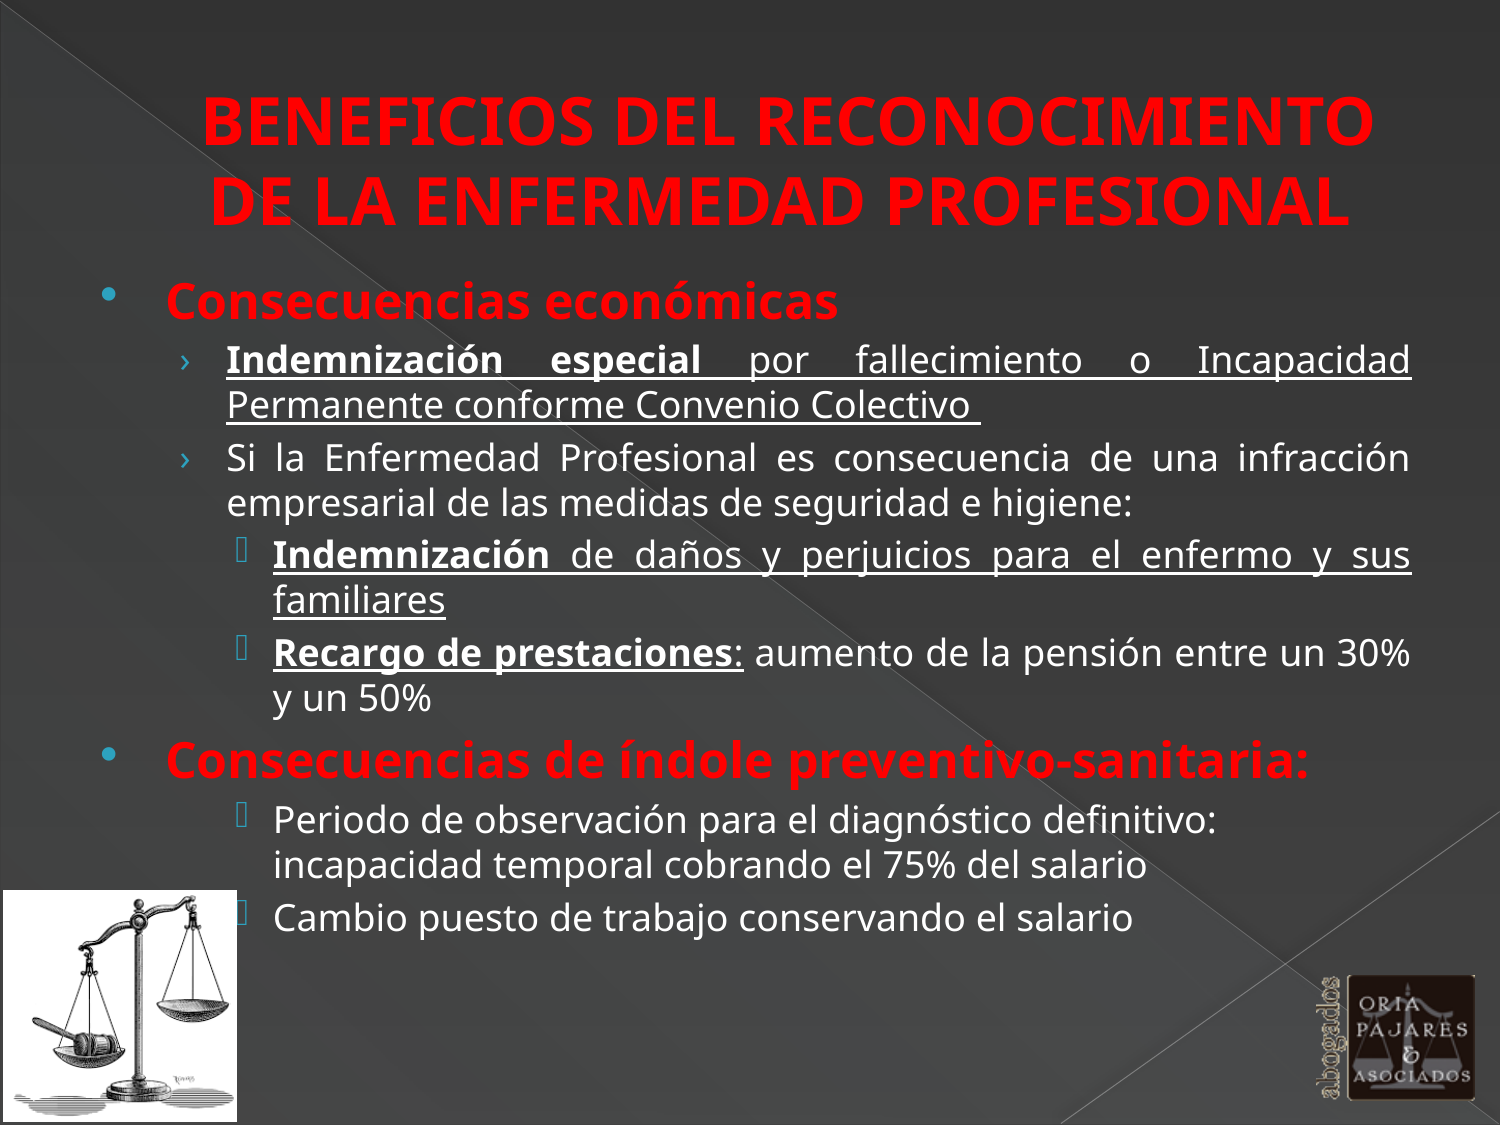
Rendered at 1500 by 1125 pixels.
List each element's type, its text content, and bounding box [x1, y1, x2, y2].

title BENEFICIOS DEL RECONOCIMIENTO DE LA ENFERMEDAD PROFESIONAL [75, 43, 1425, 274]
list Consecuencias económicas Indemnización especial por fallecimiento o Incapacidad Permanente conforme Convenio Colectivo Si la Enfermedad Profesional es consecuencia de una infracción empresarial de las medidas de seguridad e higiene: Indemnización de daños y perjuicios para el enfermo y sus familiares Recargo de prestaciones: aumento de la pensión entre un 30% y un 50% Consecuencias de índole preventivo-sanitaria: Periodo de observación para el diagnóstico definitivo: incapacidad temporal cobrando el 75% del salario Cambio puesto de trabajo conservando el salario [76, 261, 1427, 1012]
picture [2, 890, 237, 1122]
picture [1316, 975, 1475, 1102]
